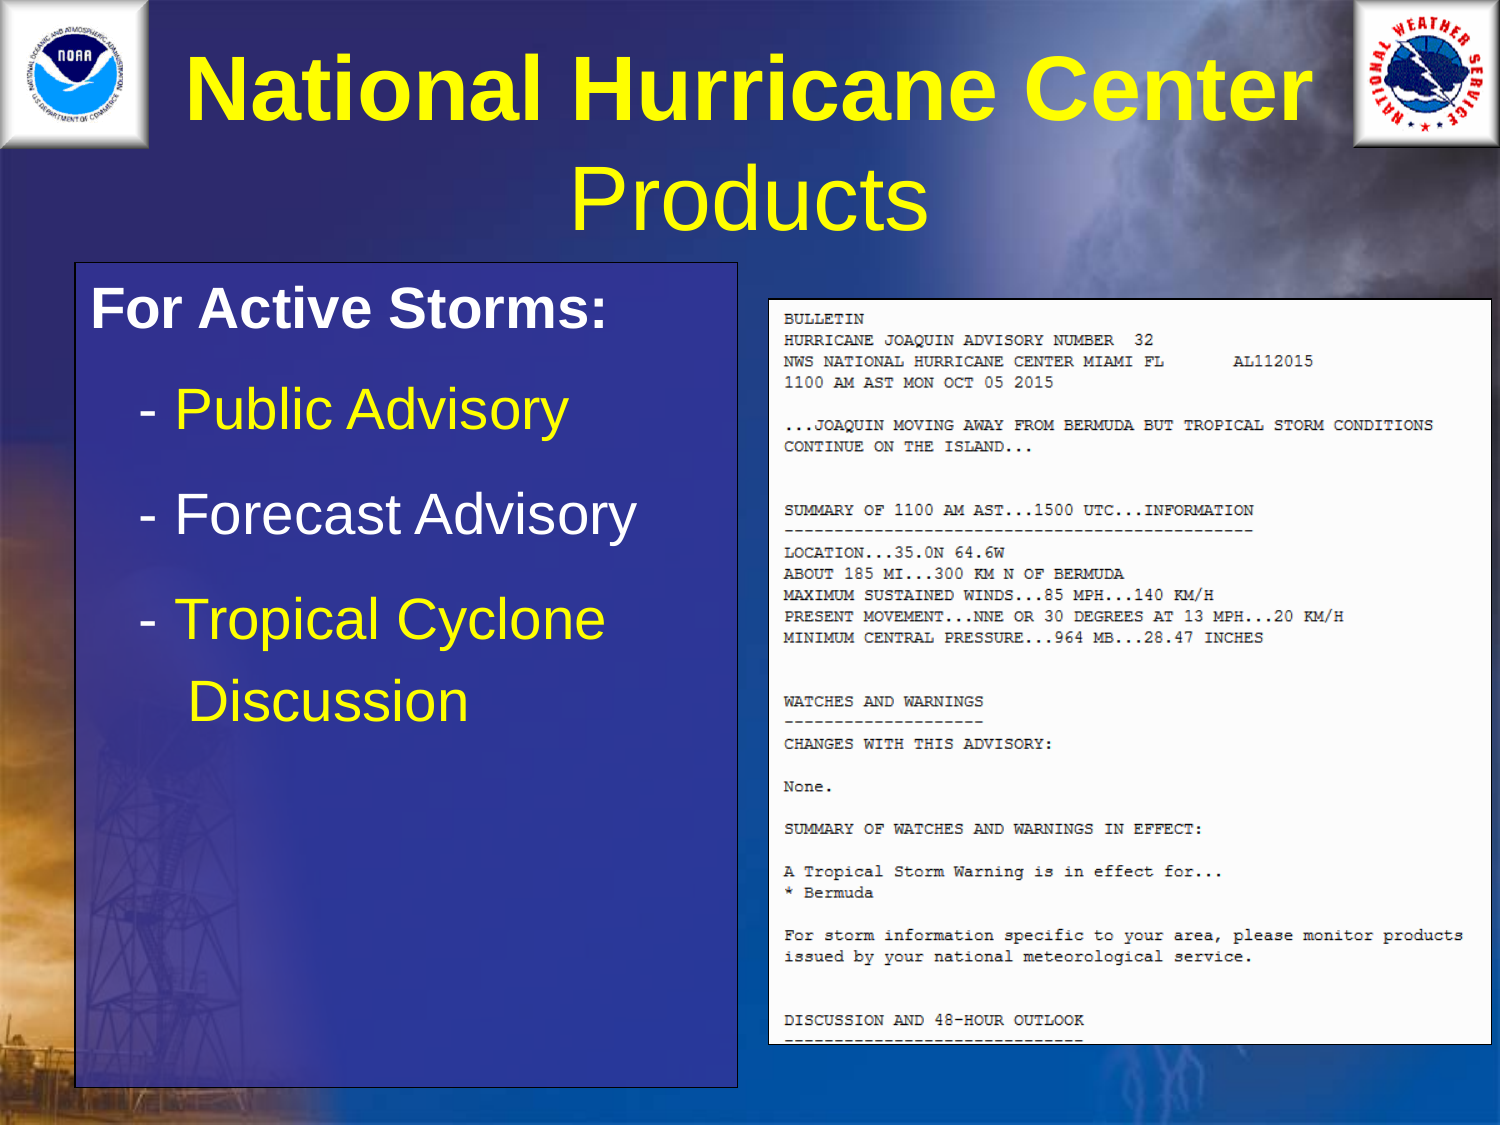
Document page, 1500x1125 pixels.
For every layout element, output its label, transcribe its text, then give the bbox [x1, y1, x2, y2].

title National Hurricane Center Products [149, 44, 1351, 233]
list For Active Storms: - Public Advisory - Forecast Advisory - Tropical Cyclone Discussion [74, 262, 738, 1088]
picture [0, 0, 1500, 1125]
